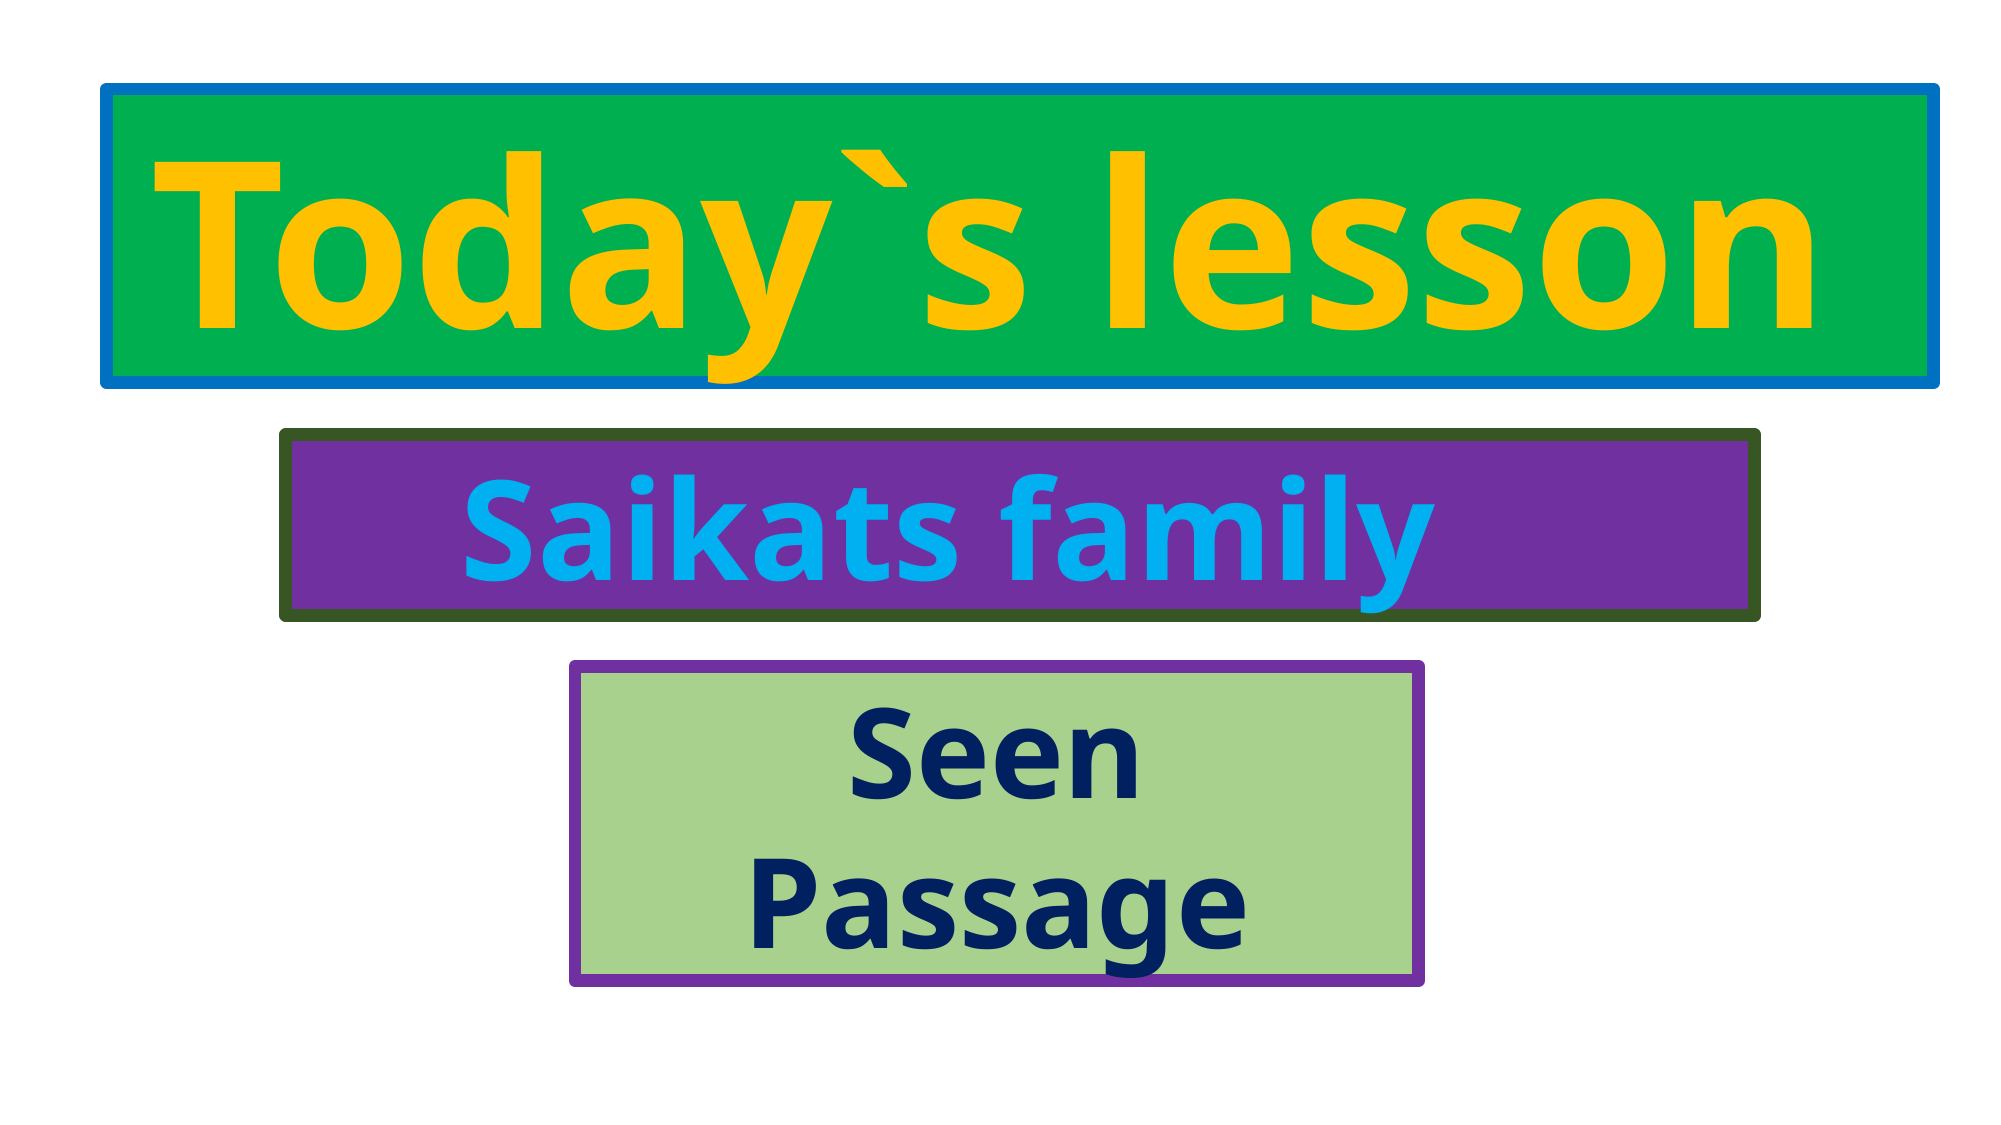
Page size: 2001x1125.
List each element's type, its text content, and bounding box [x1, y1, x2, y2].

text_box Seen Passage [574, 666, 1419, 981]
text_box Today`s lesson [106, 89, 1934, 383]
text_box Saikats family [285, 434, 1755, 616]
